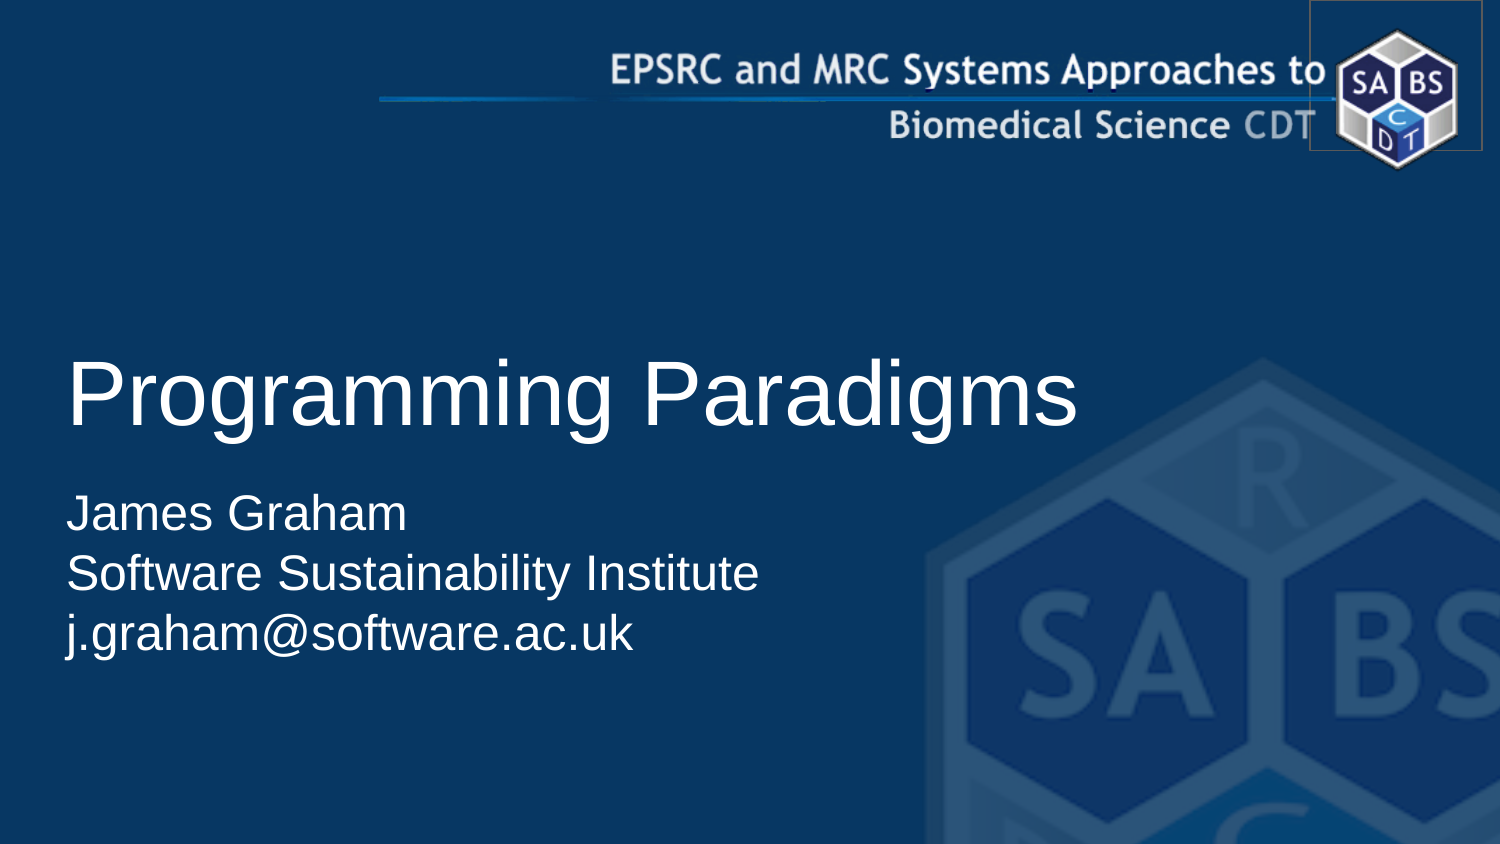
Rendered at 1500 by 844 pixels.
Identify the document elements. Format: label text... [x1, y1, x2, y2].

picture [376, 0, 1479, 199]
title Programming Paradigms [51, 122, 1242, 459]
subtitle James Graham Software Sustainability Institute j.graham@software.ac.uk [51, 464, 1449, 817]
